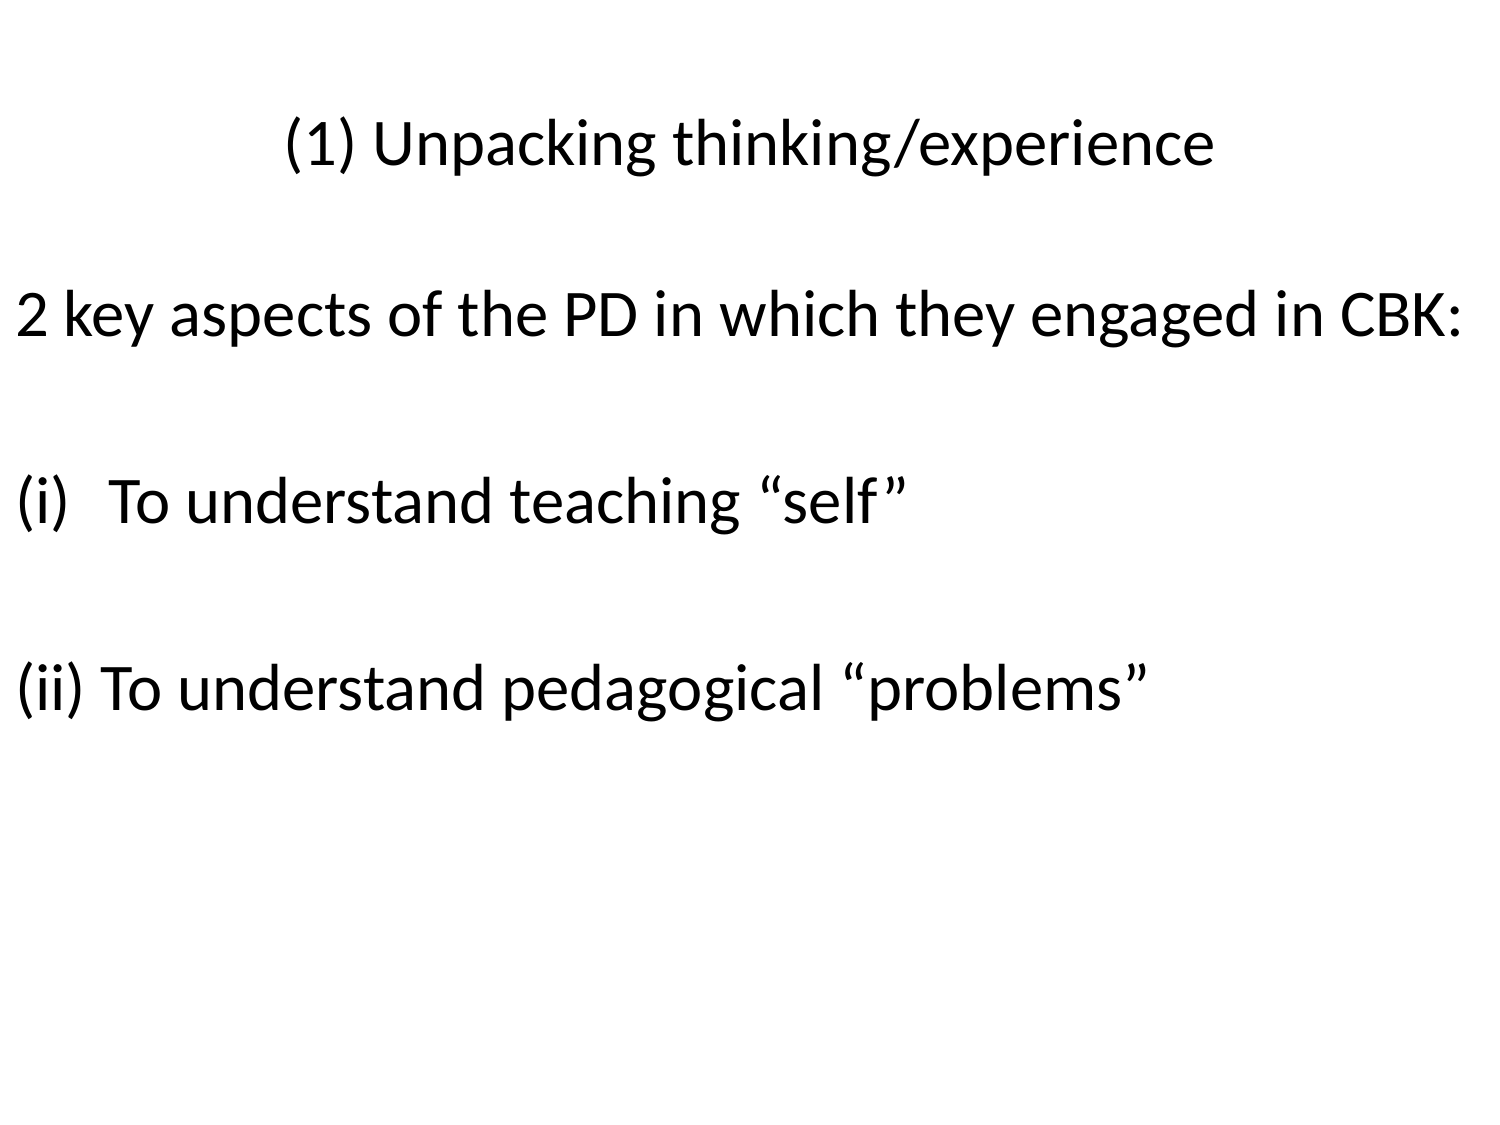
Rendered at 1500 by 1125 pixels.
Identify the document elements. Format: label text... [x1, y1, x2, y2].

list 2 key aspects of the PD in which they engaged in CBK: To understand teaching “self” (ii) To understand pedagogical “problems” [0, 262, 1500, 1125]
title (1) Unpacking thinking/experience [75, 45, 1425, 233]
